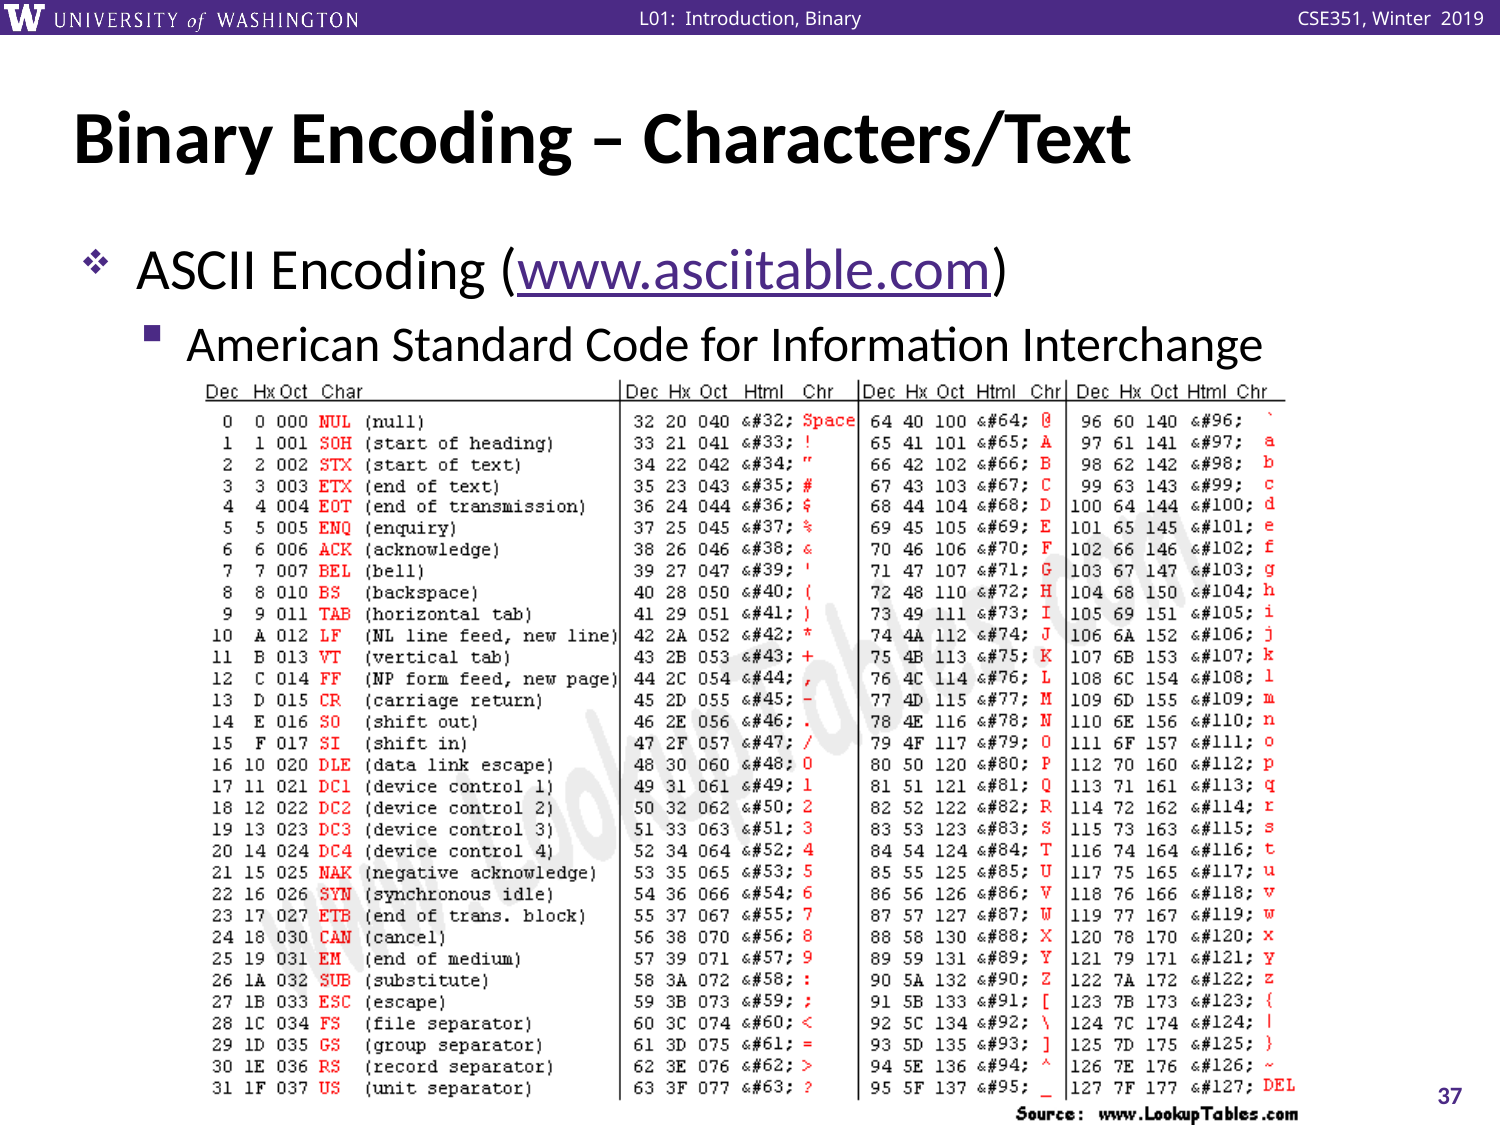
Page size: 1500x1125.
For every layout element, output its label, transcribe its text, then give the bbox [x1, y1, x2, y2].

picture [201, 374, 1301, 1125]
list ASCII Encoding (www.asciitable.com) American Standard Code for Information Interchange [64, 223, 1438, 1040]
title Binary Encoding – Characters/Text [58, 71, 1438, 197]
slide_number 37 [1400, 1065, 1500, 1125]
picture [4, 4, 358, 32]
